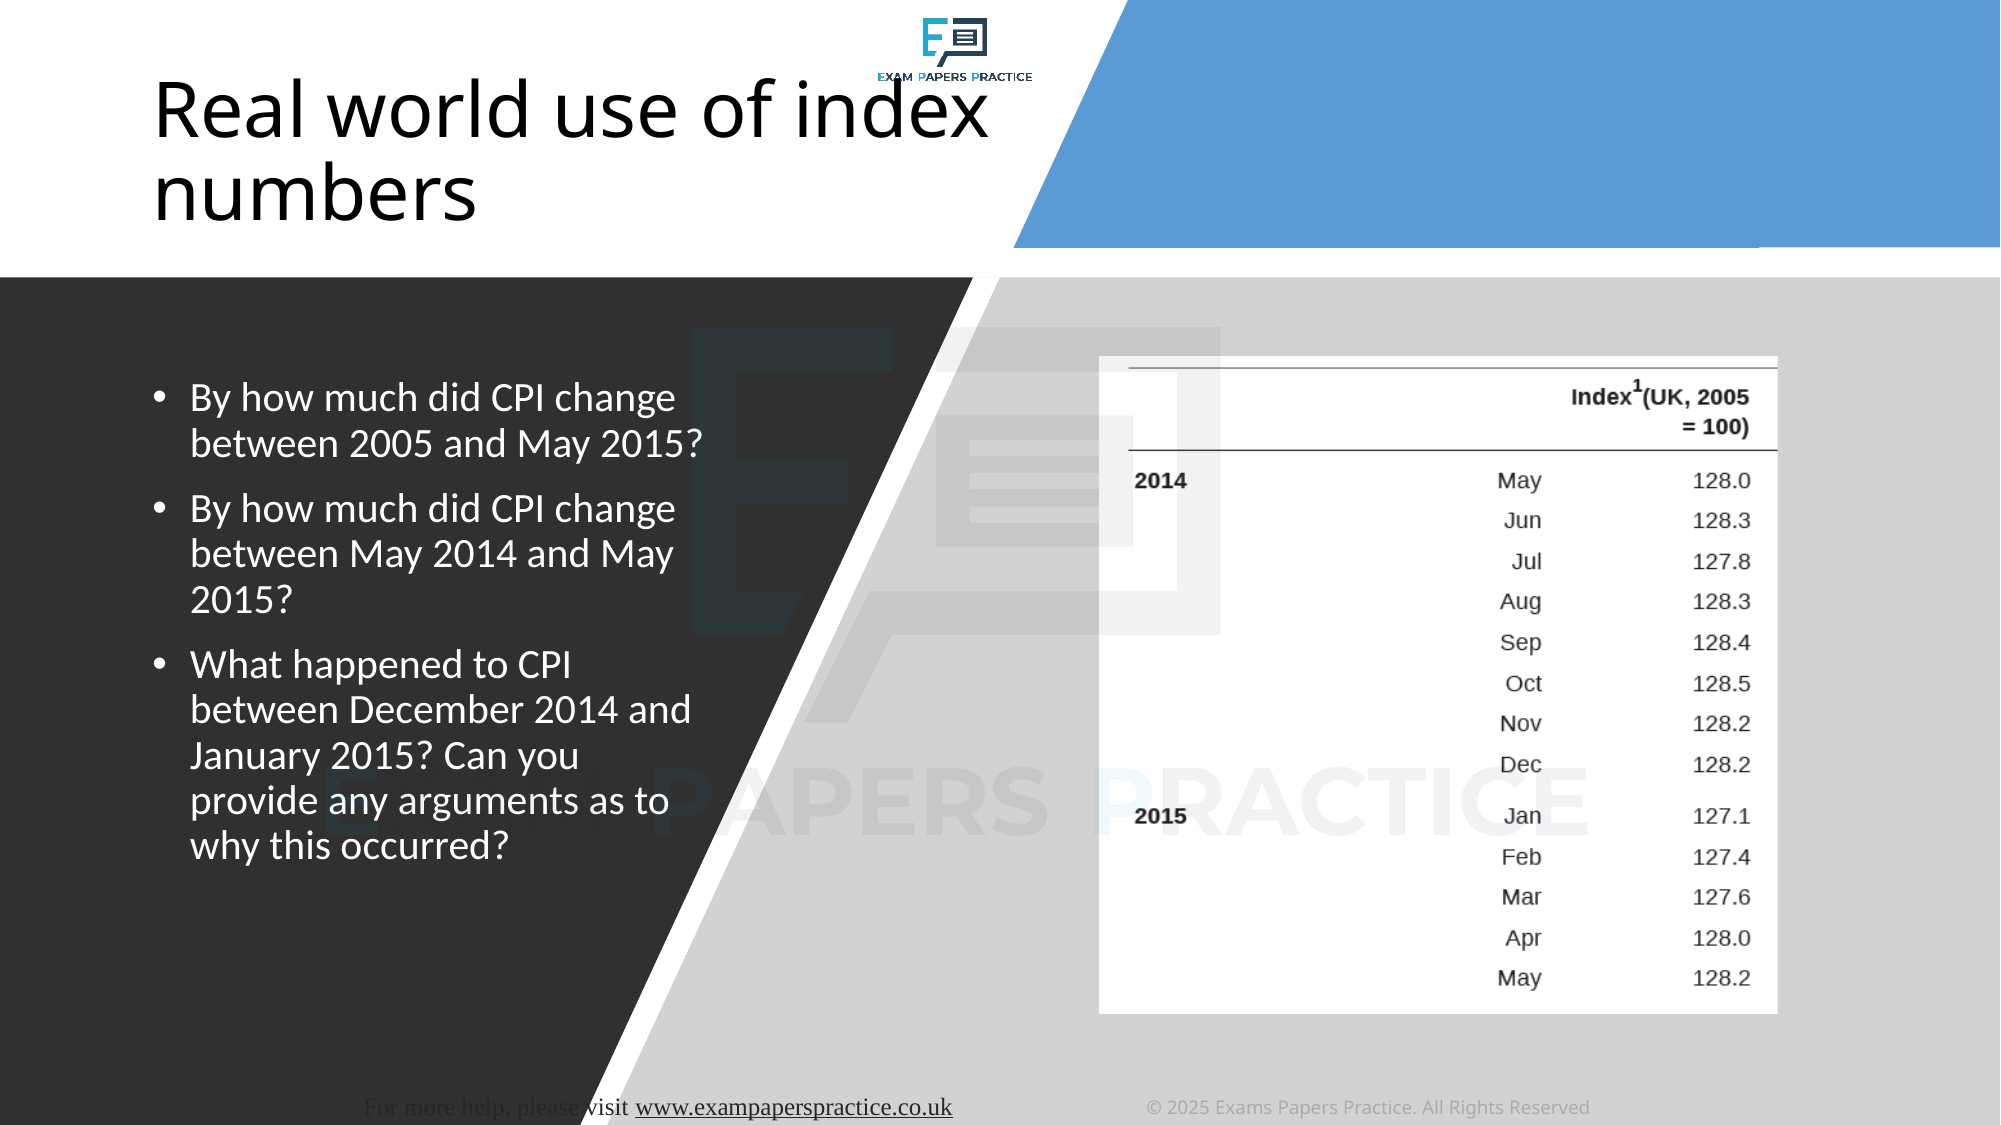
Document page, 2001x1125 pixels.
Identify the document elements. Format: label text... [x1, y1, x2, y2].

text_box [0, 276, 975, 1125]
title Real world use of index numbers [137, 59, 1014, 248]
text_box [1011, 0, 2000, 249]
text_box [606, 276, 2000, 1125]
list By how much did CPI change between 2005 and May 2015? By how much did CPI change between May 2014 and May 2015? What happened to CPI between December 2014 and January 2015? Can you provide any arguments as to why this occurred? [137, 356, 729, 954]
picture [878, 18, 1032, 81]
text_box For more help, please visit www.exampaperspractice.co.uk [326, 1083, 990, 1122]
picture [325, 327, 1778, 1014]
text_box © 2025 Exams Papers Practice. All Rights Reserved [1118, 1088, 1619, 1125]
